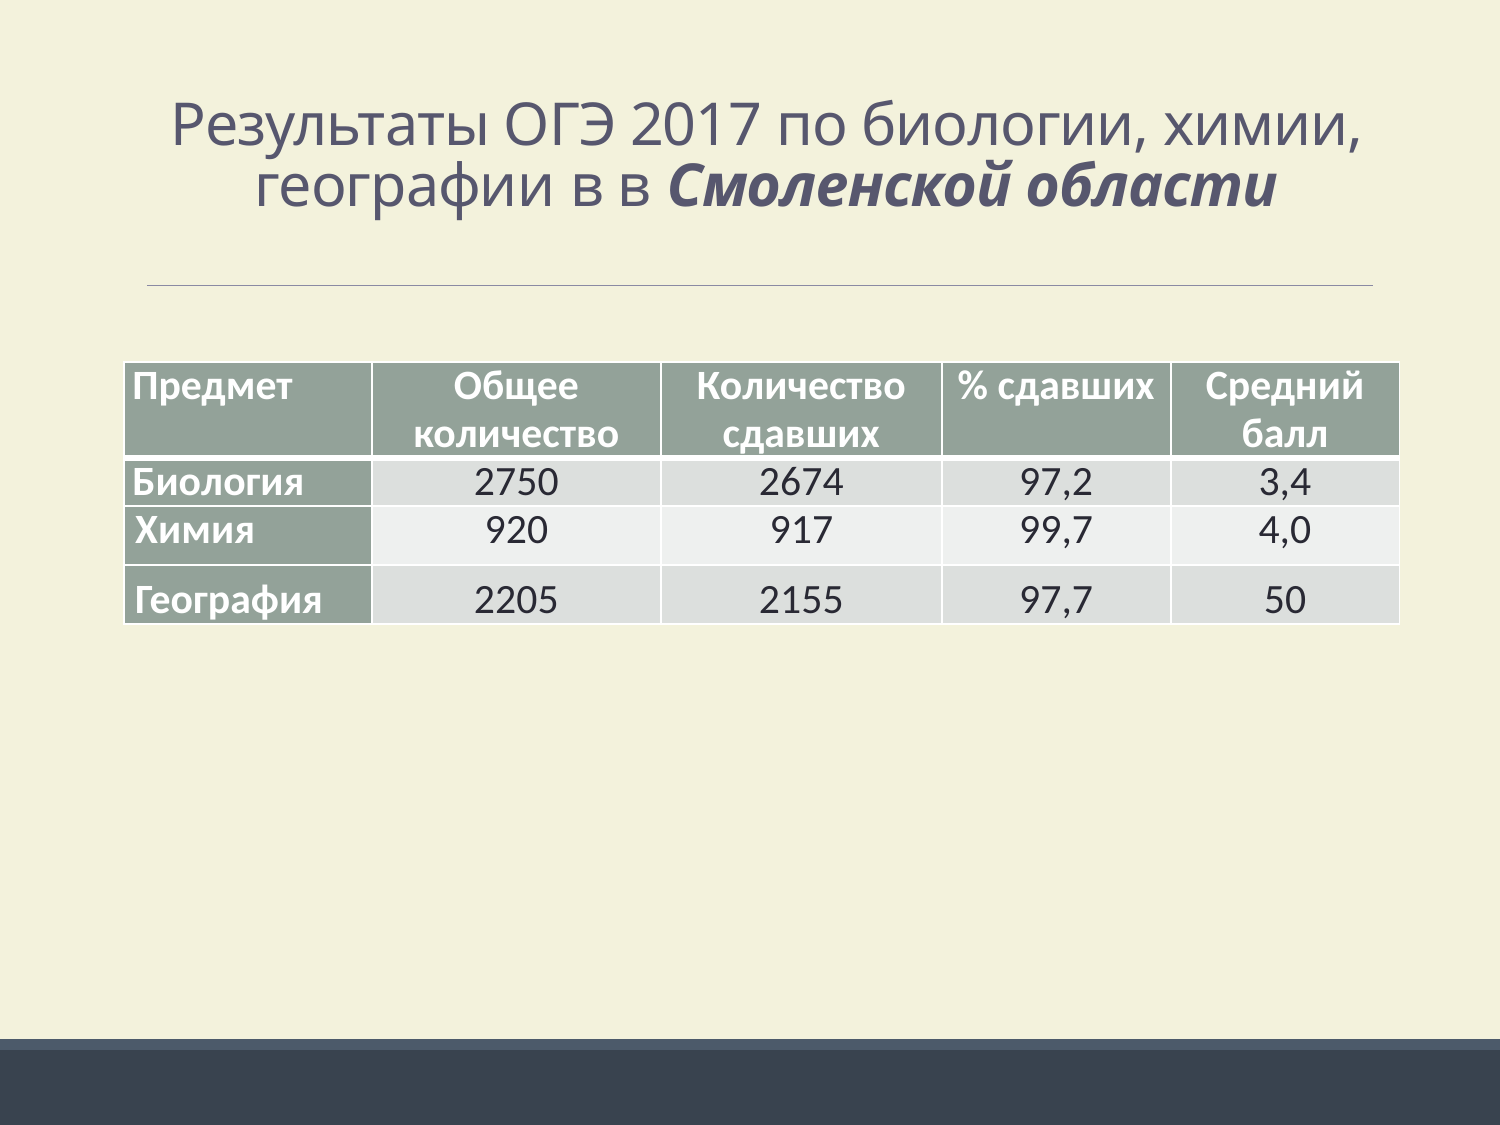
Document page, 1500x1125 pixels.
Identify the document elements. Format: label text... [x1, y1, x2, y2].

table_header Количество сдавших [662, 363, 941, 455]
table_cell 4,0 [1172, 507, 1399, 564]
table_header Средний балл [1172, 363, 1399, 455]
table_cell 2674 [662, 461, 941, 505]
table_cell 2750 [373, 461, 660, 505]
table_cell 2205 [373, 566, 660, 623]
table_cell География [125, 566, 371, 623]
table_header Общее количество [373, 363, 660, 455]
table_cell Химия [125, 507, 371, 564]
table_cell 97,7 [943, 566, 1170, 623]
table_header % сдавших [943, 363, 1170, 455]
table_cell 917 [662, 507, 941, 564]
table_cell 97,2 [943, 461, 1170, 505]
table_cell 99,7 [943, 507, 1170, 564]
title Результаты ОГЭ 2017 по биологии, химии, географии в в Смоленской области [147, 42, 1386, 226]
table_cell 920 [373, 507, 660, 564]
table_cell 3,4 [1172, 461, 1399, 505]
table_cell Биология [125, 461, 371, 505]
table_cell 2155 [662, 566, 941, 623]
table_header Предмет [125, 363, 371, 455]
table_cell 50 [1172, 566, 1399, 623]
